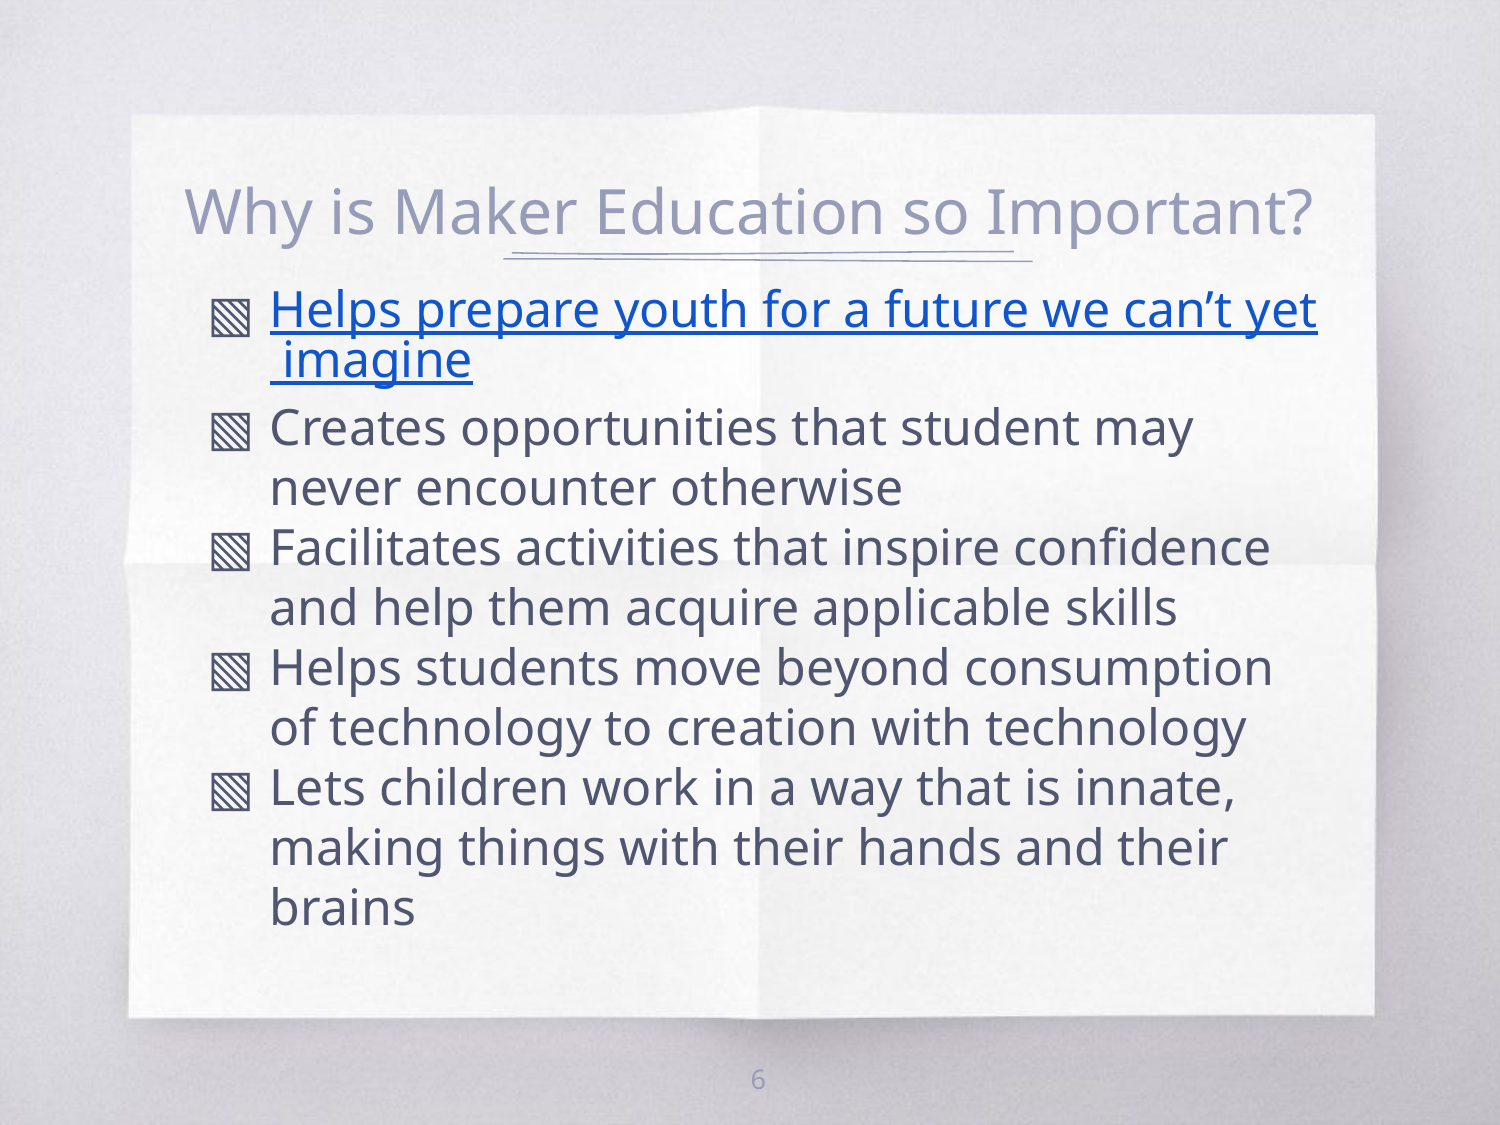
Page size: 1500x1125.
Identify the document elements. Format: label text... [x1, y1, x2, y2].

picture [0, 0, 1500, 1125]
slide_number ‹#› [713, 1047, 804, 1113]
list Helps prepare youth for a future we can’t yet imagine Creates opportunities that student may never encounter otherwise Facilitates activities that inspire confidence and help them acquire applicable skills Helps students move beyond consumption of technology to creation with technology Lets children work in a way that is innate, making things with their hands and their brains [179, 262, 1338, 933]
title Why is Maker Education so Important? [168, 113, 1332, 263]
